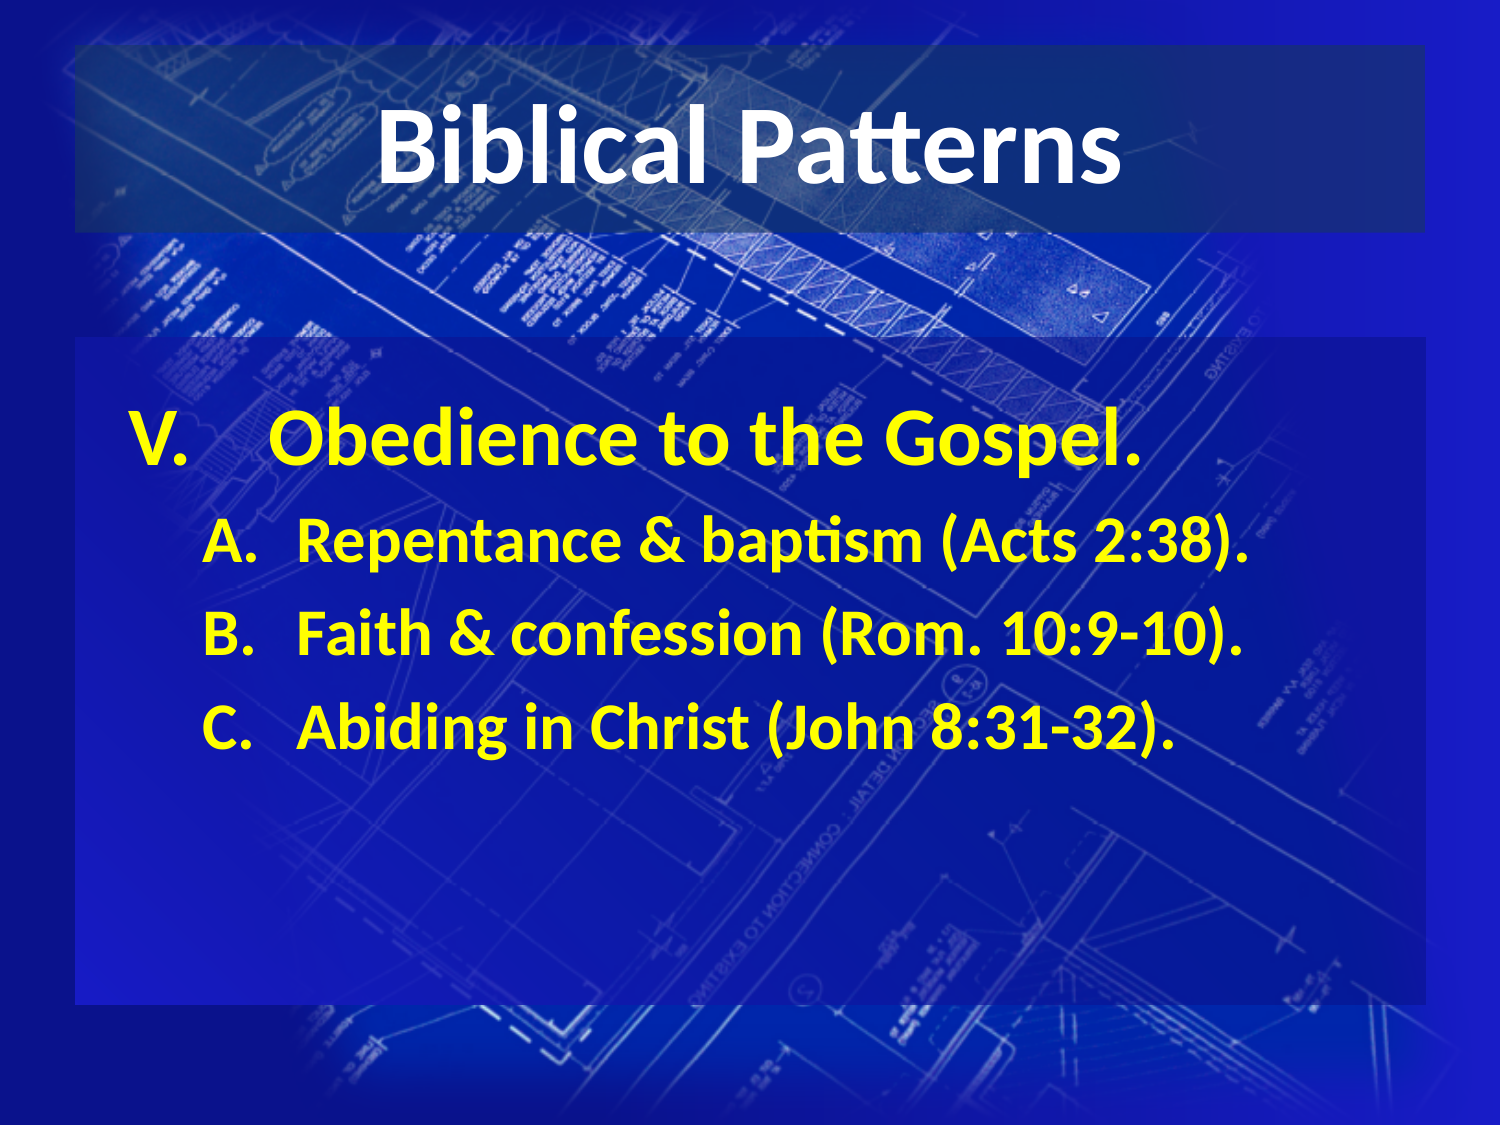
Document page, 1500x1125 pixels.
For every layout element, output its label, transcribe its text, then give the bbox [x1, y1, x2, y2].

picture [144, 233, 1207, 337]
list Obedience to the Gospel. Repentance & baptism (Acts 2:38). Faith & confession (Rom. 10:9-10). Abiding in Christ (John 8:31-32). [75, 337, 1425, 1005]
title Biblical Patterns [75, 45, 1425, 233]
picture [351, 1005, 1390, 1055]
